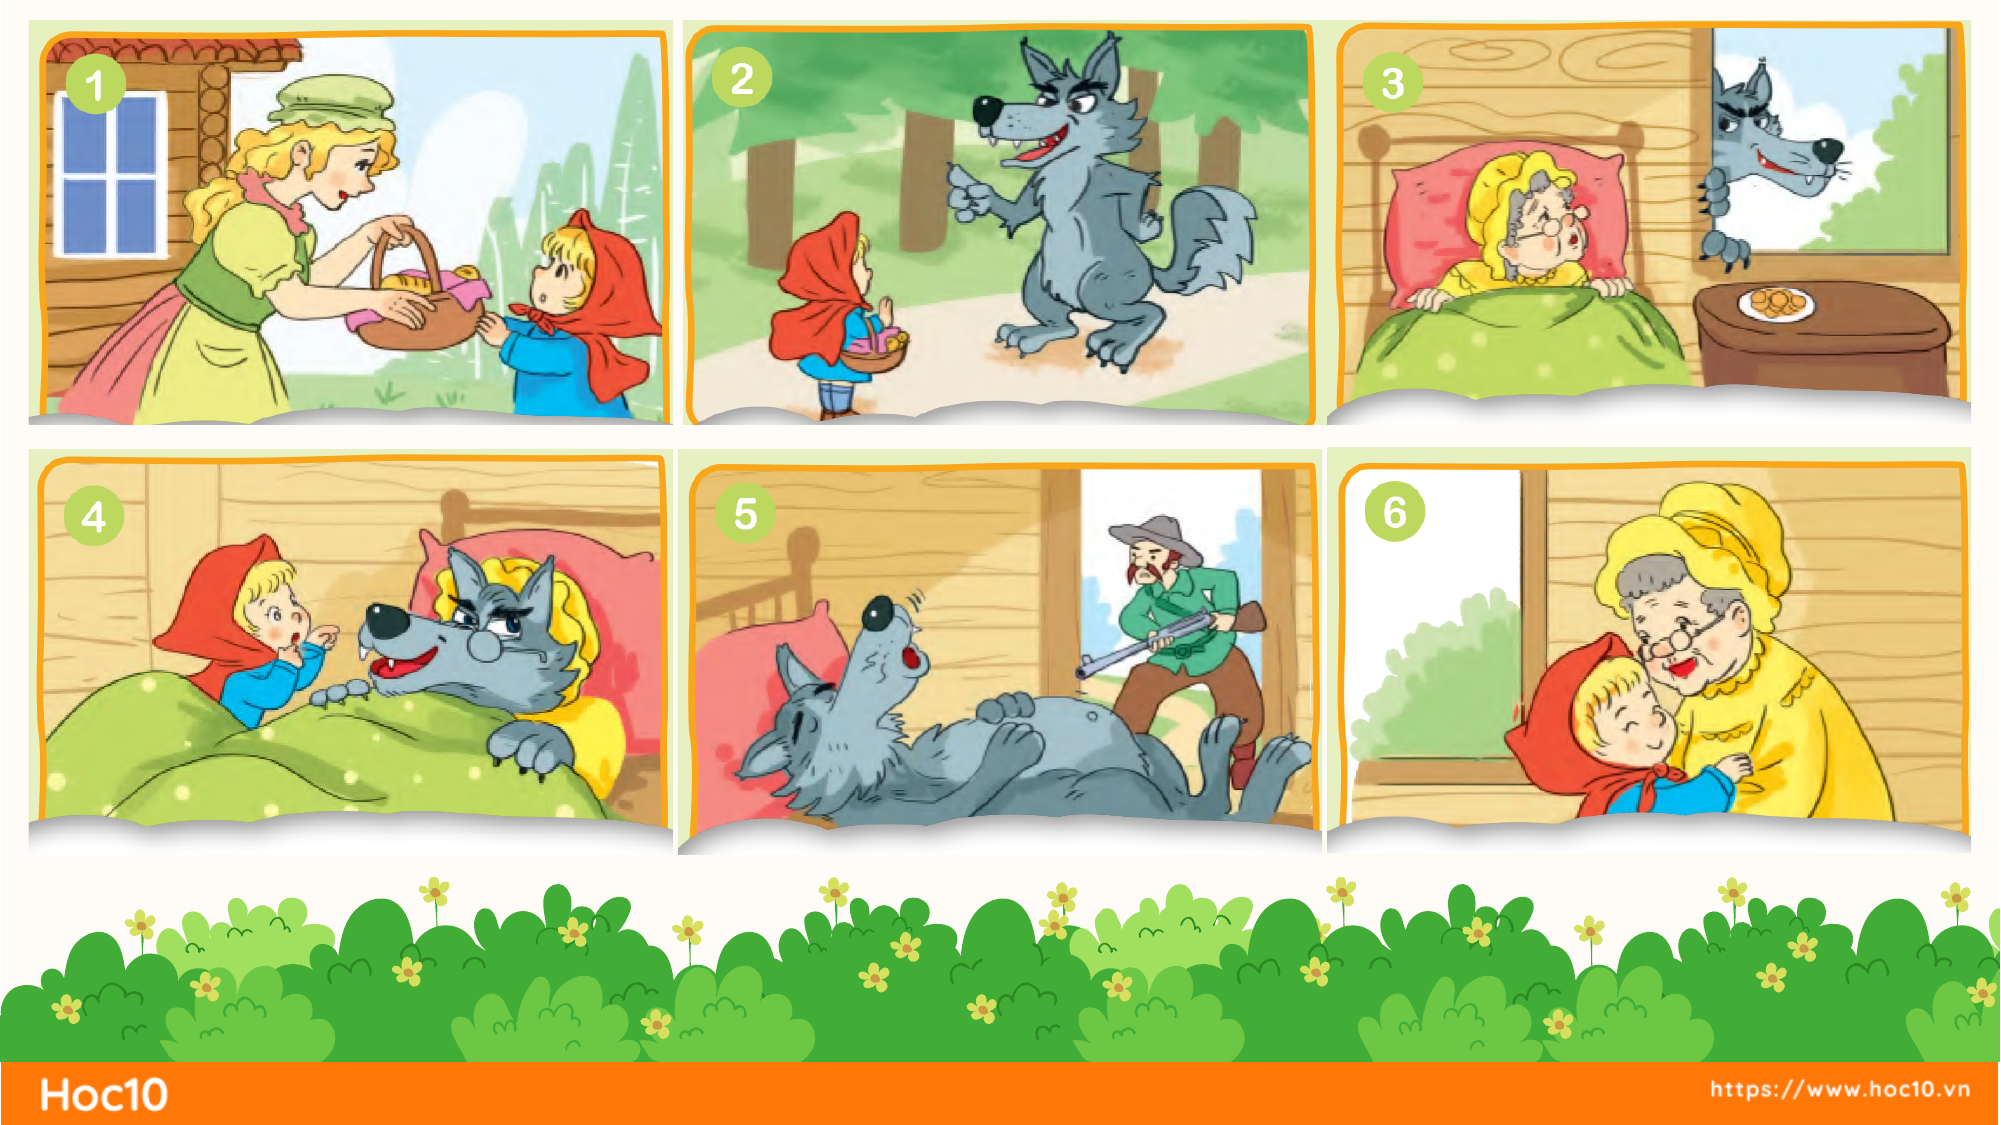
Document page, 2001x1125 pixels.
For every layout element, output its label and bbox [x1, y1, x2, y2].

text_box [0, 876, 2000, 1062]
picture [1, 0, 1998, 876]
picture [1, 1062, 1998, 1125]
